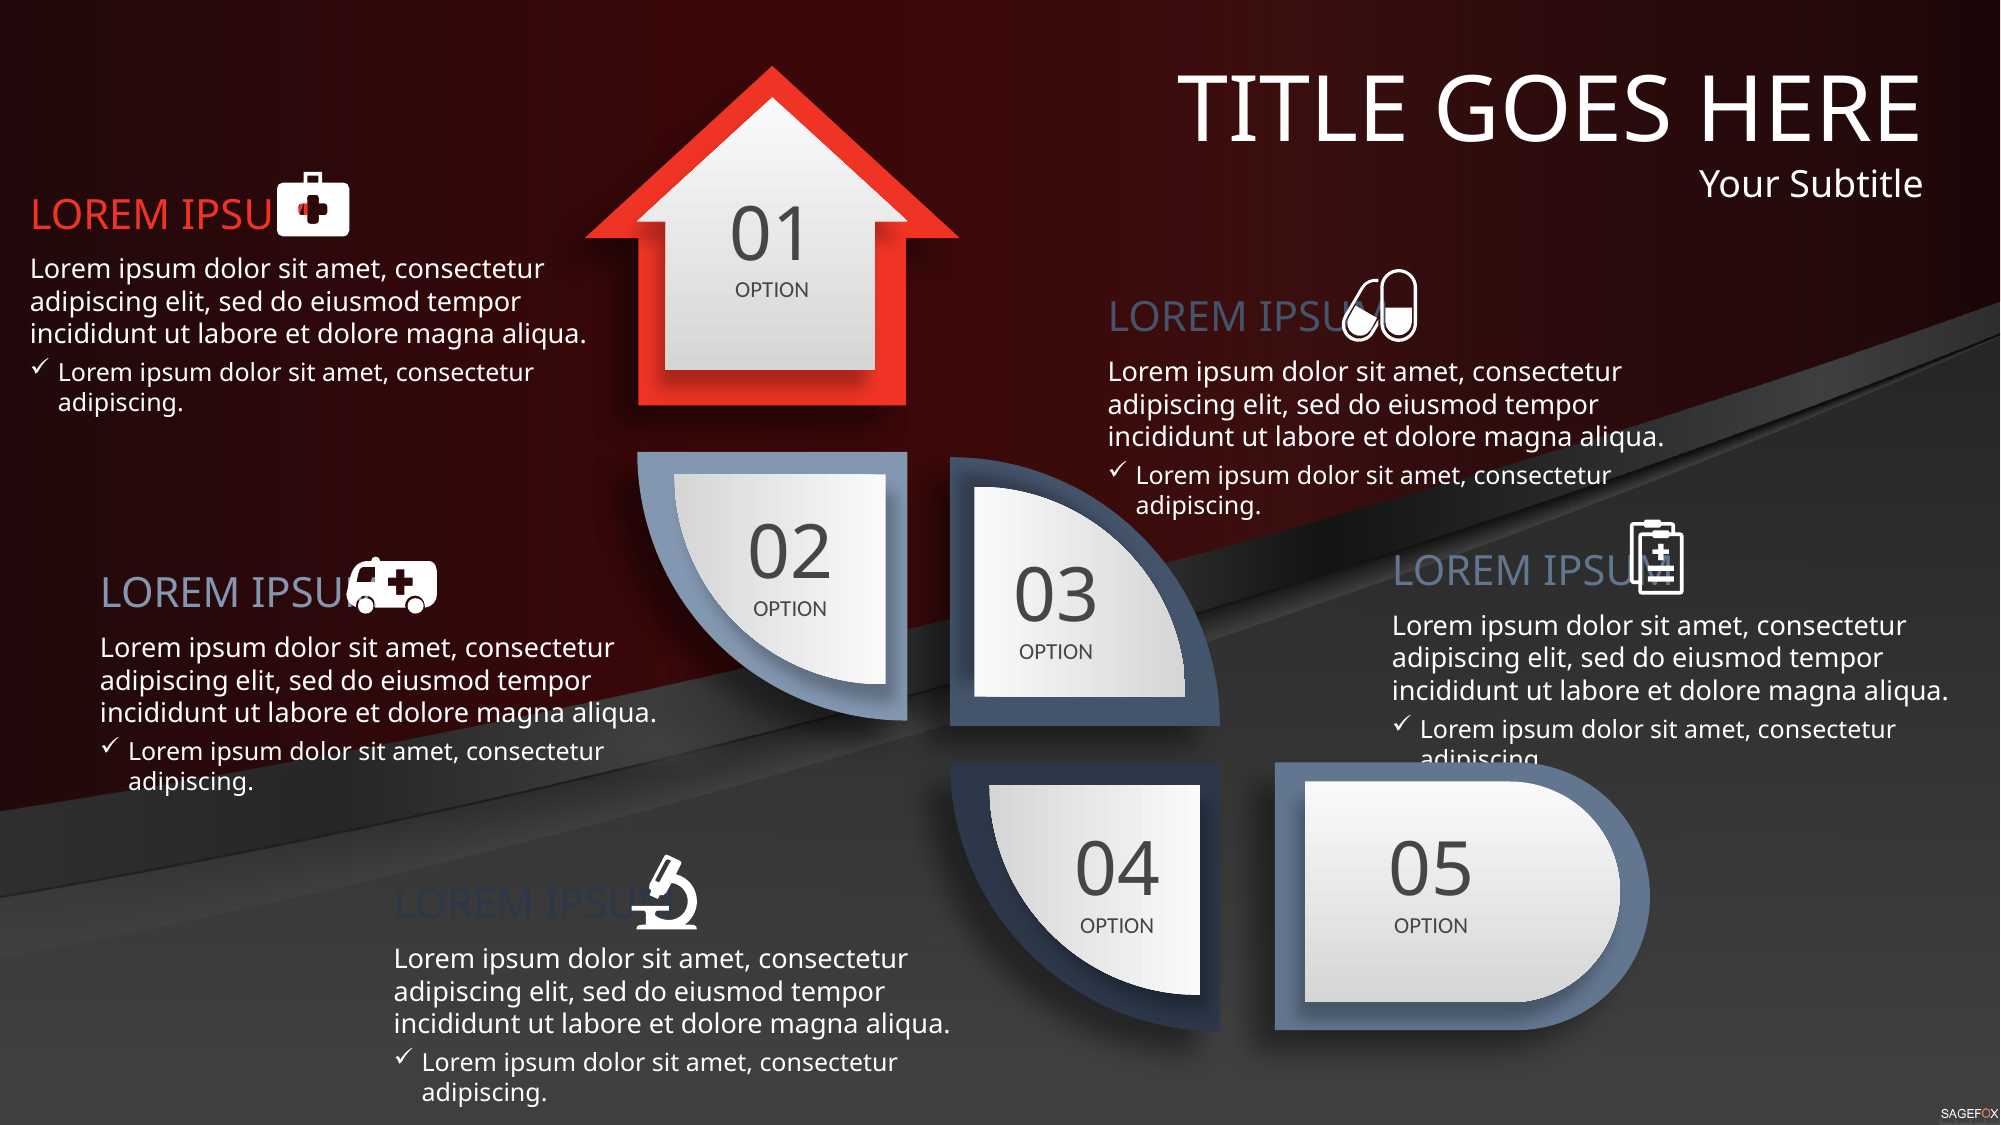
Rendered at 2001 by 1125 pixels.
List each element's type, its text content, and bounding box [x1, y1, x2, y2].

text_box 05 OPTION [1374, 815, 1488, 943]
text_box 04 OPTION [1060, 815, 1174, 943]
picture [0, 0, 2001, 1125]
text_box TITLE GOES HERE Your Subtitle [1035, 42, 1939, 212]
text_box 01 OPTION [715, 180, 829, 308]
text_box LOREM IPSUM Lorem ipsum dolor sit amet, consectetur adipiscing elit, sed do eiusmod tempor incididunt ut labore et dolore magna aliqua. Lorem ipsum dolor sit amet, consectetur adipiscing. [85, 558, 734, 803]
text_box 02 OPTION [733, 498, 847, 626]
text_box 03 OPTION [999, 541, 1113, 670]
text_box [948, 456, 1222, 727]
text_box [988, 783, 1202, 996]
text_box LOREM IPSUM Lorem ipsum dolor sit amet, consectetur adipiscing elit, sed do eiusmod tempor incididunt ut labore et dolore magna aliqua. Lorem ipsum dolor sit amet, consectetur adipiscing. [14, 179, 622, 425]
text_box [277, 171, 350, 237]
text_box LOREM IPSUM Lorem ipsum dolor sit amet, consectetur adipiscing elit, sed do eiusmod tempor incididunt ut labore et dolore magna aliqua. Lorem ipsum dolor sit amet, consectetur adipiscing. [1377, 536, 2000, 781]
text_box [673, 473, 887, 686]
text_box [636, 450, 909, 722]
text_box [631, 854, 697, 930]
text_box [949, 761, 1222, 1033]
text_box LOREM IPSUM Lorem ipsum dolor sit amet, consectetur adipiscing elit, sed do eiusmod tempor incididunt ut labore et dolore magna aliqua. Lorem ipsum dolor sit amet, consectetur adipiscing. [378, 869, 1028, 1114]
text_box [1273, 761, 1651, 1032]
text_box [1629, 519, 1684, 595]
text_box LOREM IPSUM Lorem ipsum dolor sit amet, consectetur adipiscing elit, sed do eiusmod tempor incididunt ut labore et dolore magna aliqua. Lorem ipsum dolor sit amet, consectetur adipiscing. [1092, 282, 1742, 527]
text_box [1303, 780, 1621, 1004]
text_box [582, 64, 963, 407]
text_box [634, 95, 910, 372]
text_box [973, 485, 1187, 698]
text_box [346, 556, 437, 614]
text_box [1339, 268, 1418, 344]
